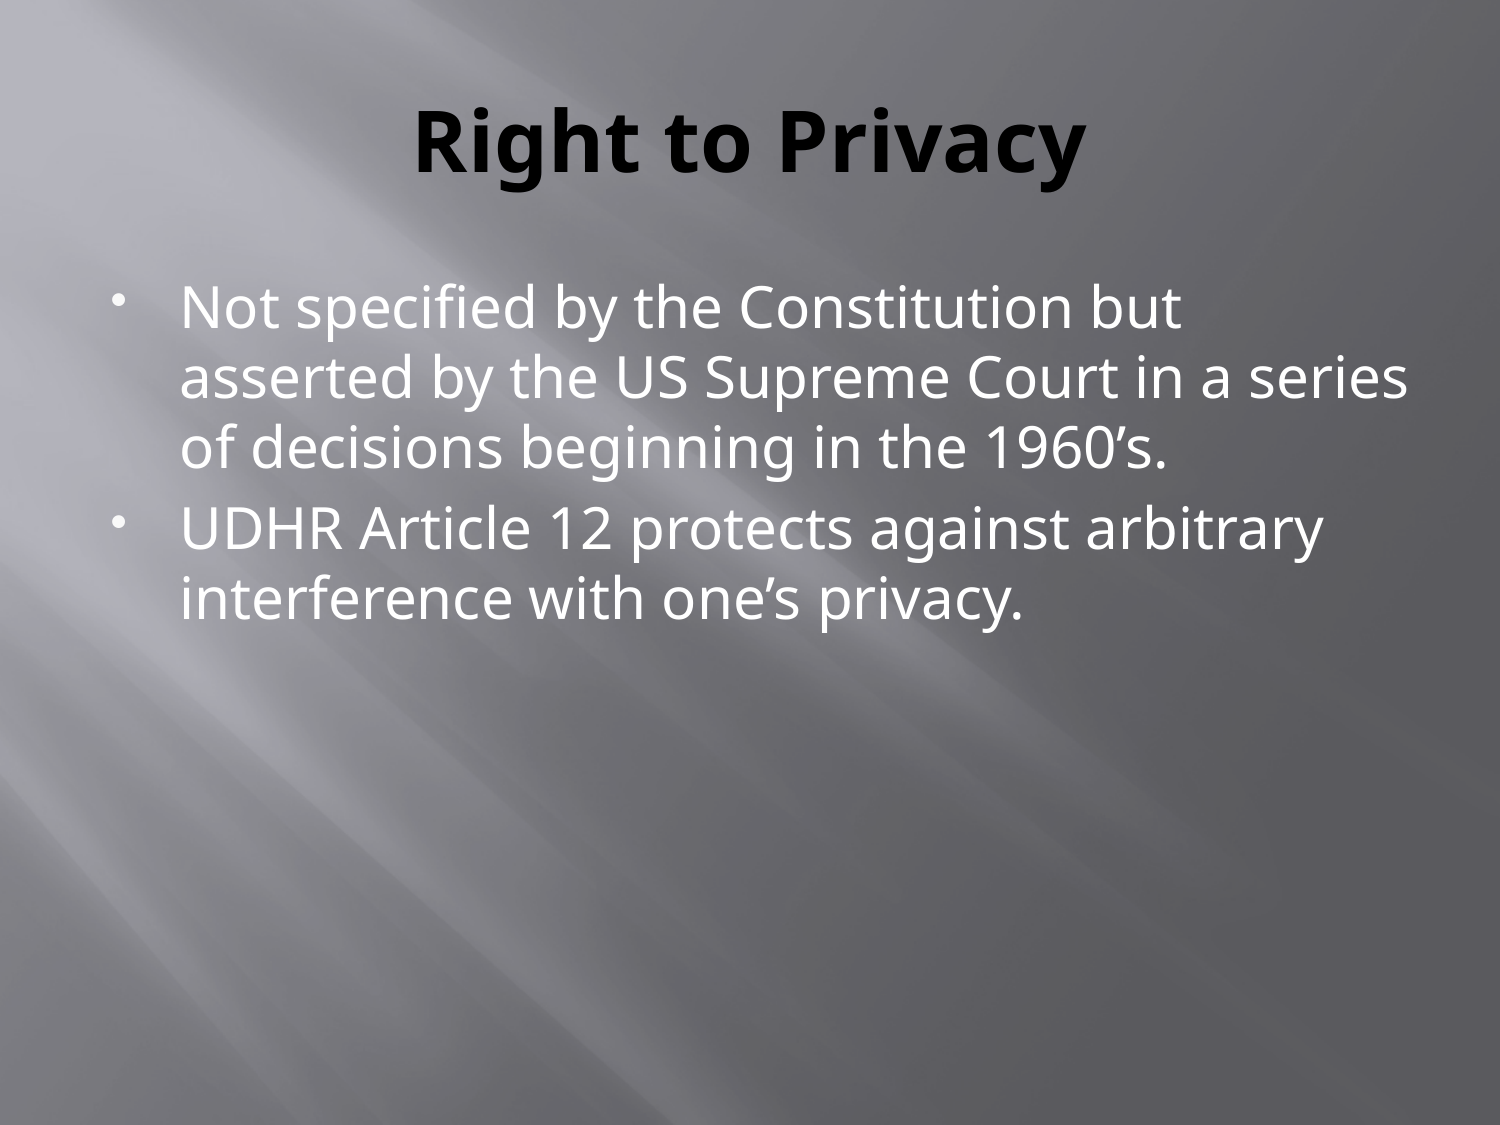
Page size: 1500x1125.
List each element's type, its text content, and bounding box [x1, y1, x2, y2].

title Right to Privacy [75, 45, 1425, 233]
list Not specified by the Constitution but asserted by the US Supreme Court in a series of decisions beginning in the 1960’s. UDHR Article 12 protects against arbitrary interference with one’s privacy. [75, 262, 1425, 1035]
